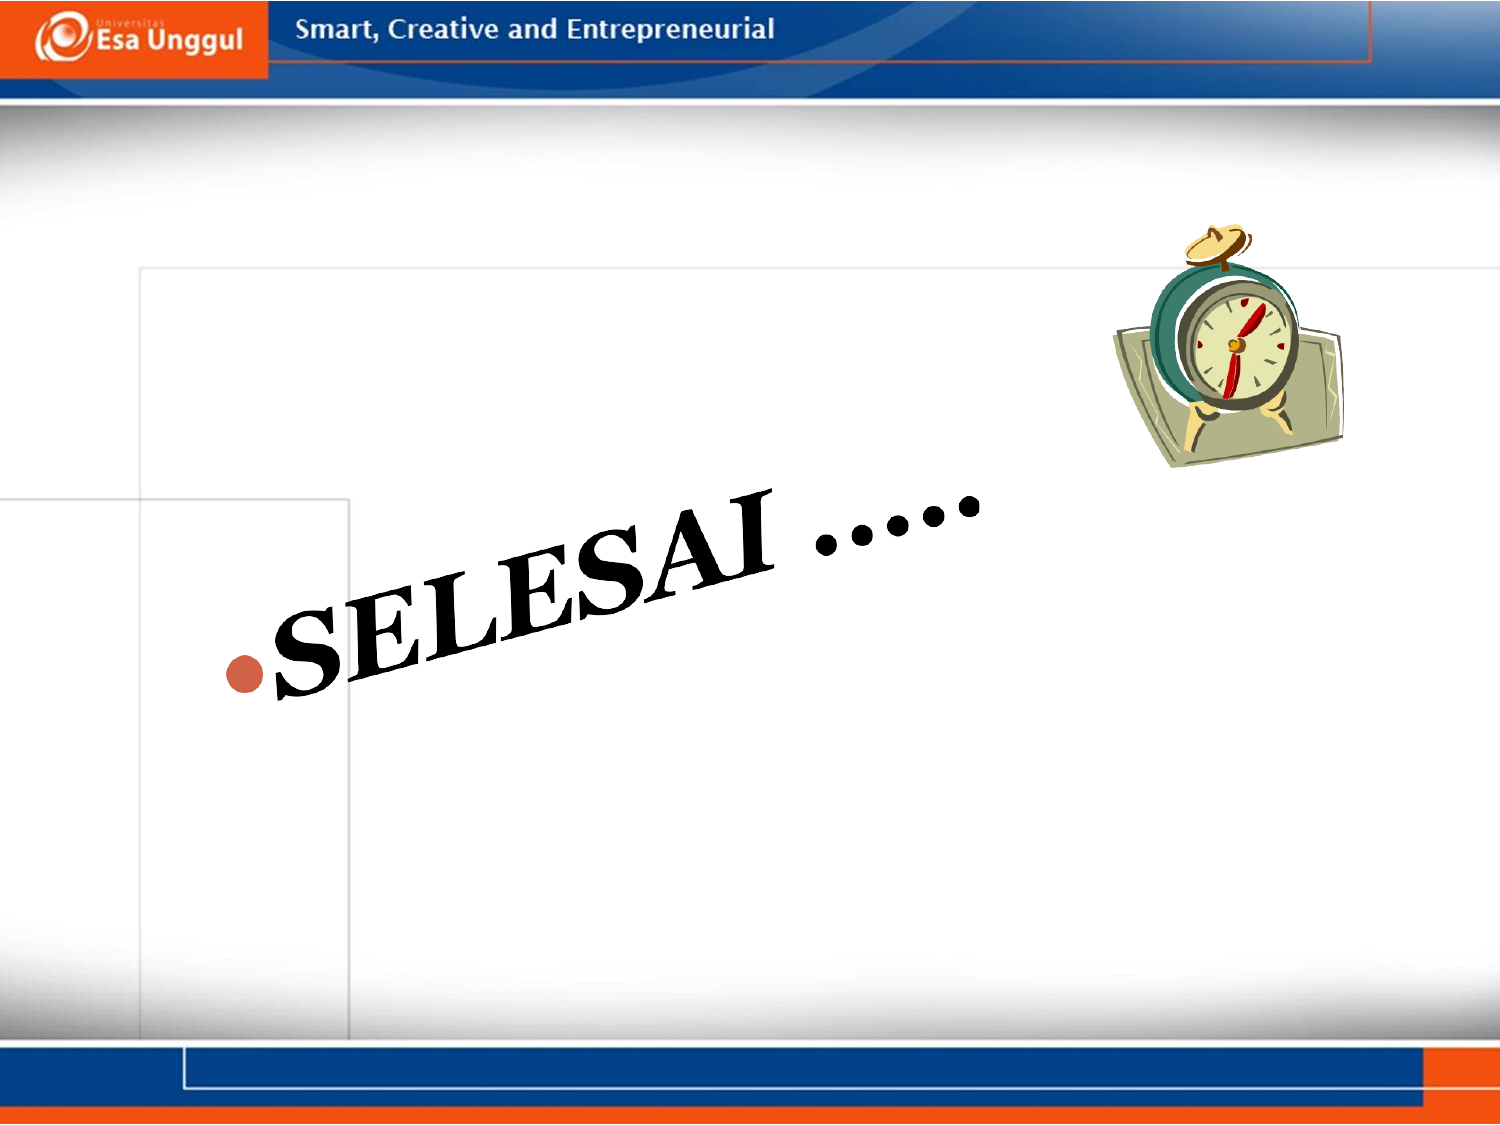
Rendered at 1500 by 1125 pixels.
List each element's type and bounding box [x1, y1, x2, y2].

picture [0, 1, 1500, 1124]
text_box [1112, 224, 1344, 468]
text_box [275, 488, 980, 701]
text_box [226, 655, 263, 693]
